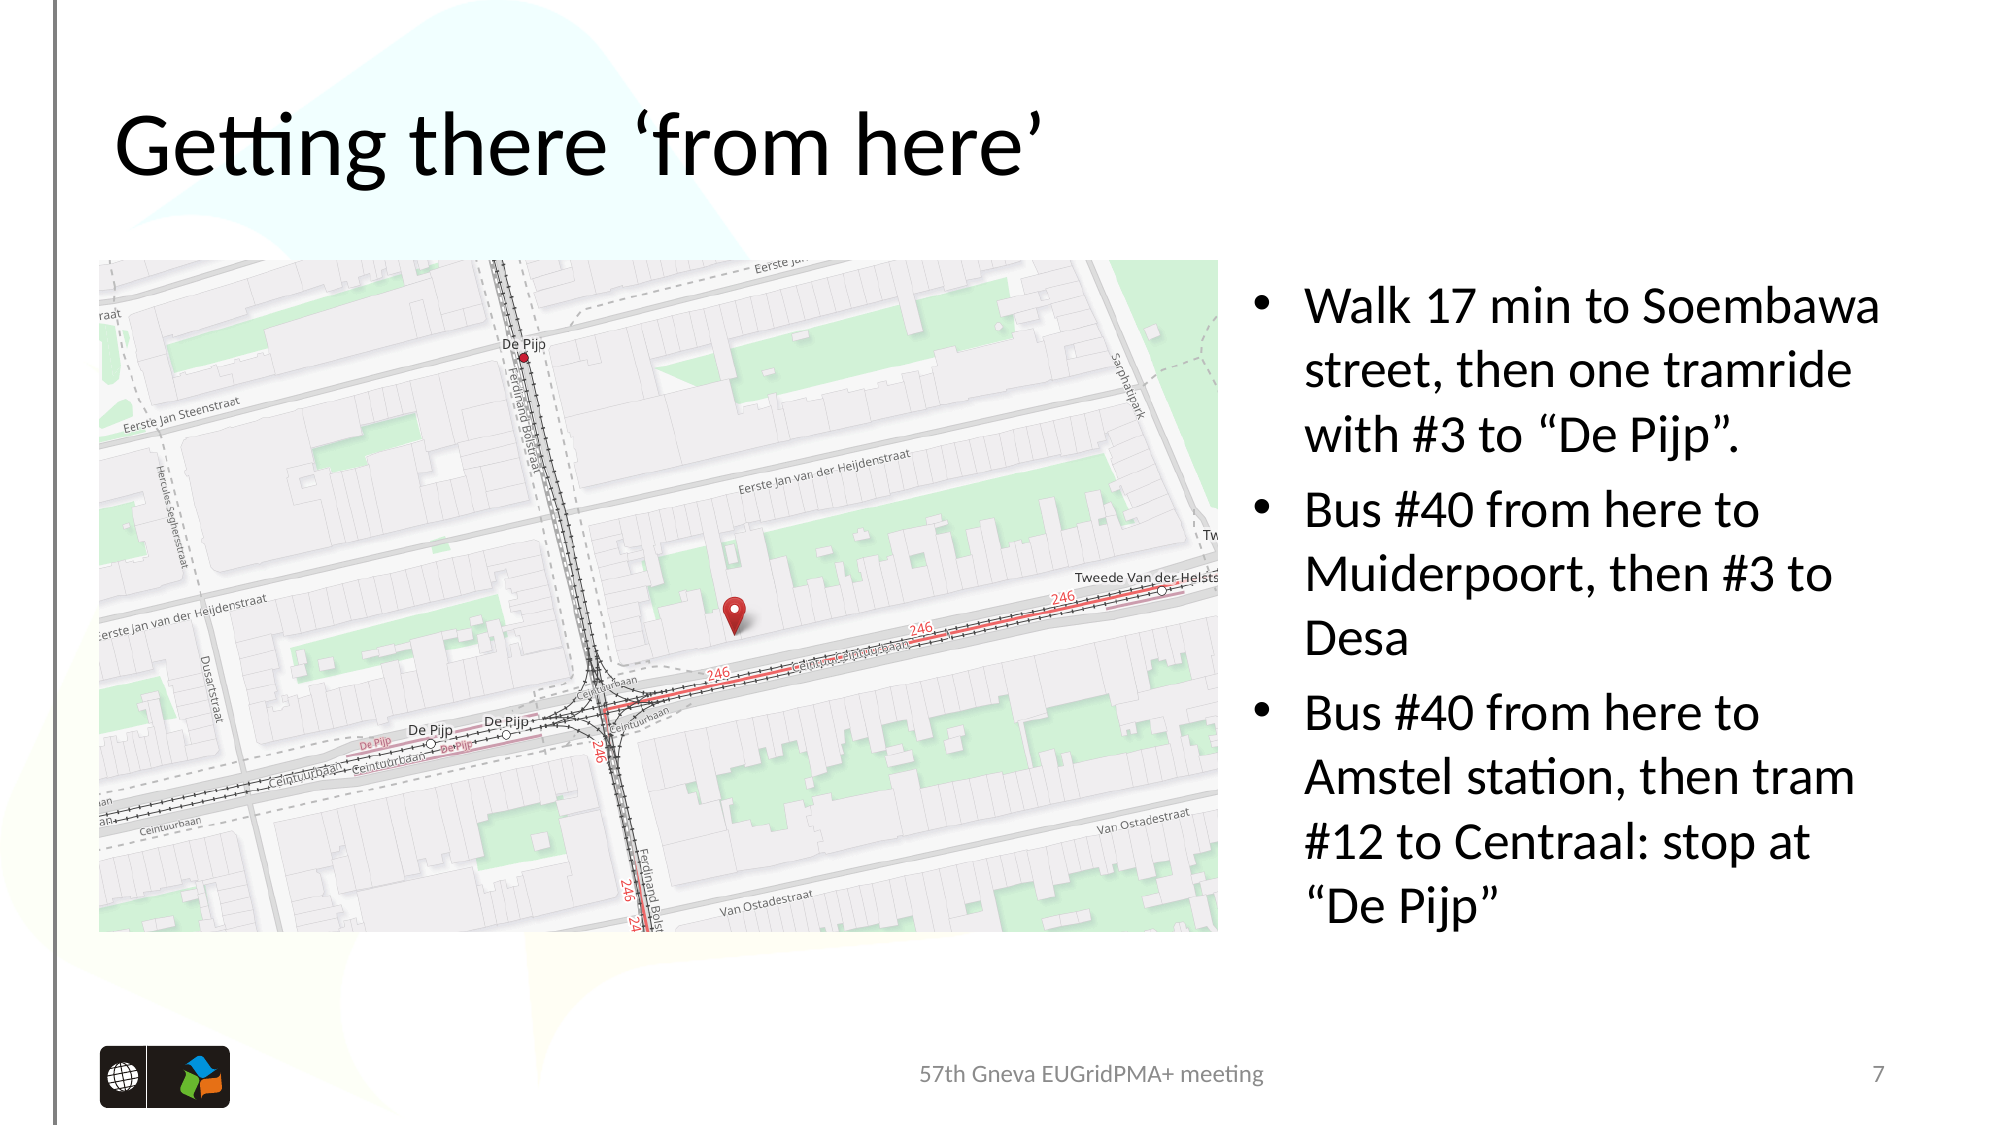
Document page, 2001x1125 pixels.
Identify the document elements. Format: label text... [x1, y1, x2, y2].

footer 57th Gneva EUGridPMA+ meeting [474, 1042, 1709, 1103]
slide_number 7 [1740, 1042, 1900, 1103]
title Getting there ‘from here’ [99, 45, 1900, 233]
list Walk 17 min to Soembawa street, then one tramride with #3 to “De Pijp”. Bus #40 from here to Muiderpoort, then #3 to Desa Bus #40 from here to Amstel station, then tram #12 to Centraal: stop at “De Pijp” [1237, 262, 1900, 1005]
picture [99, 260, 1218, 932]
